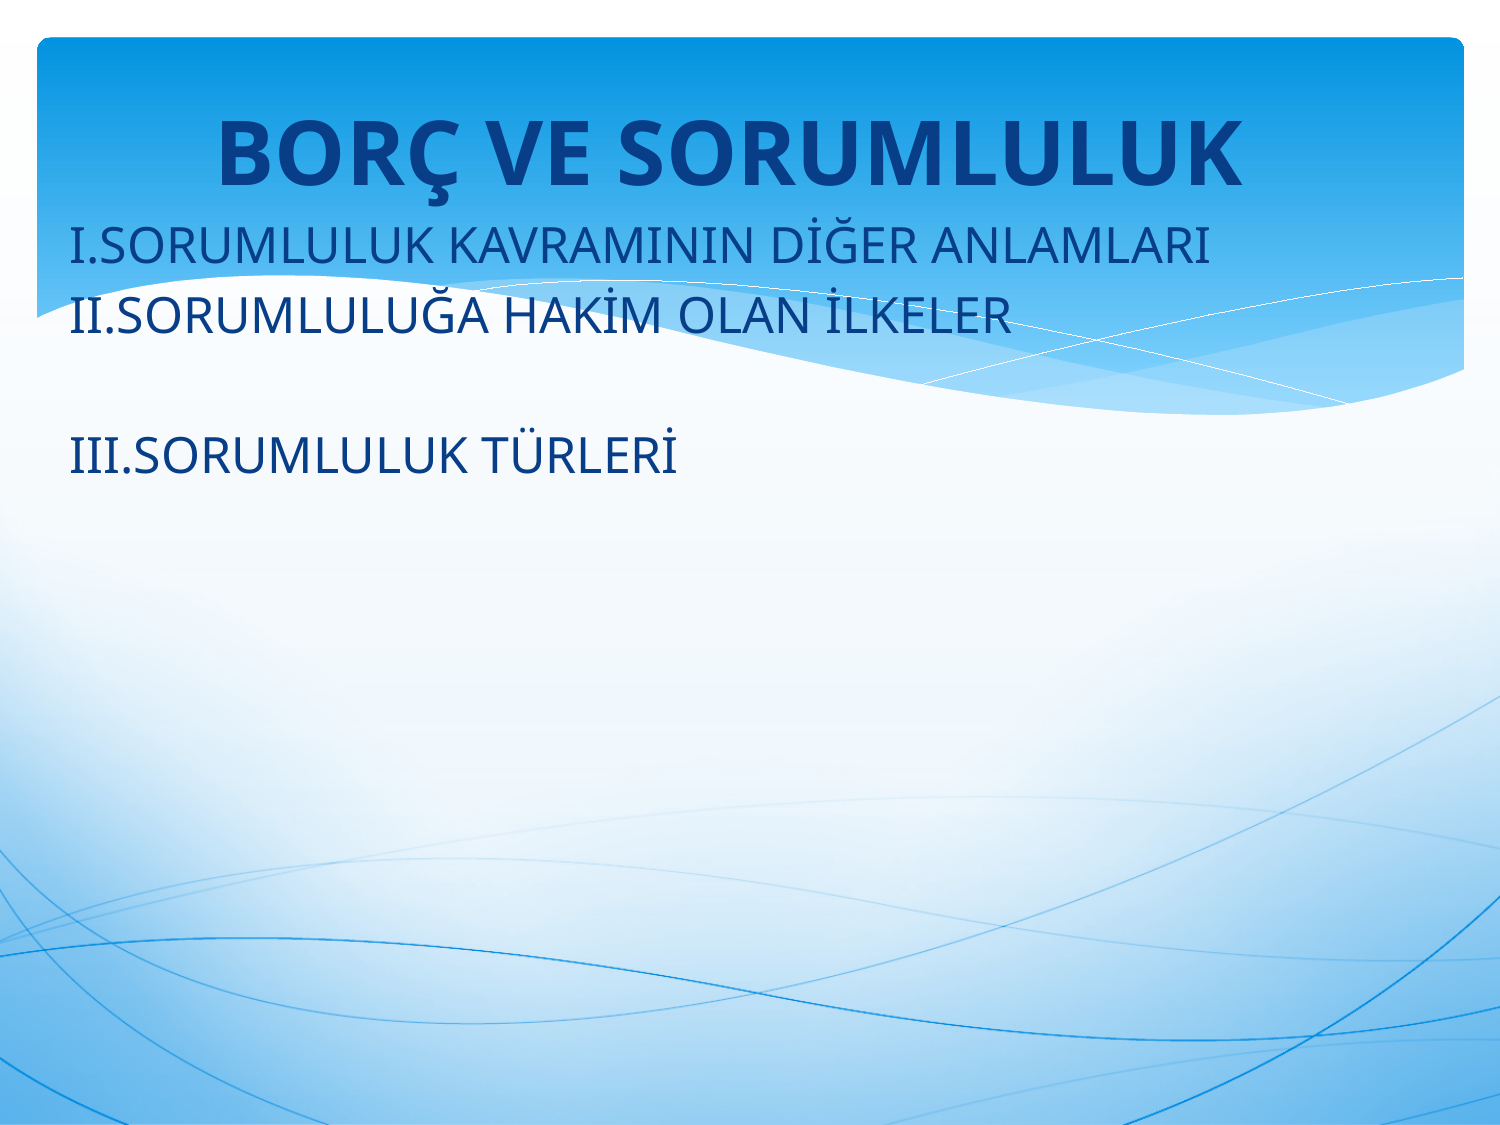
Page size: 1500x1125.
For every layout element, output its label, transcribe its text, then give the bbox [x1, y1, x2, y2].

list BORÇ VE SORUMLULUK I.SORUMLULUK KAVRAMININ DİĞER ANLAMLARI II.SORUMLULUĞA HAKİM OLAN İLKELER III.SORUMLULUK TÜRLERİ [54, 88, 1425, 1094]
